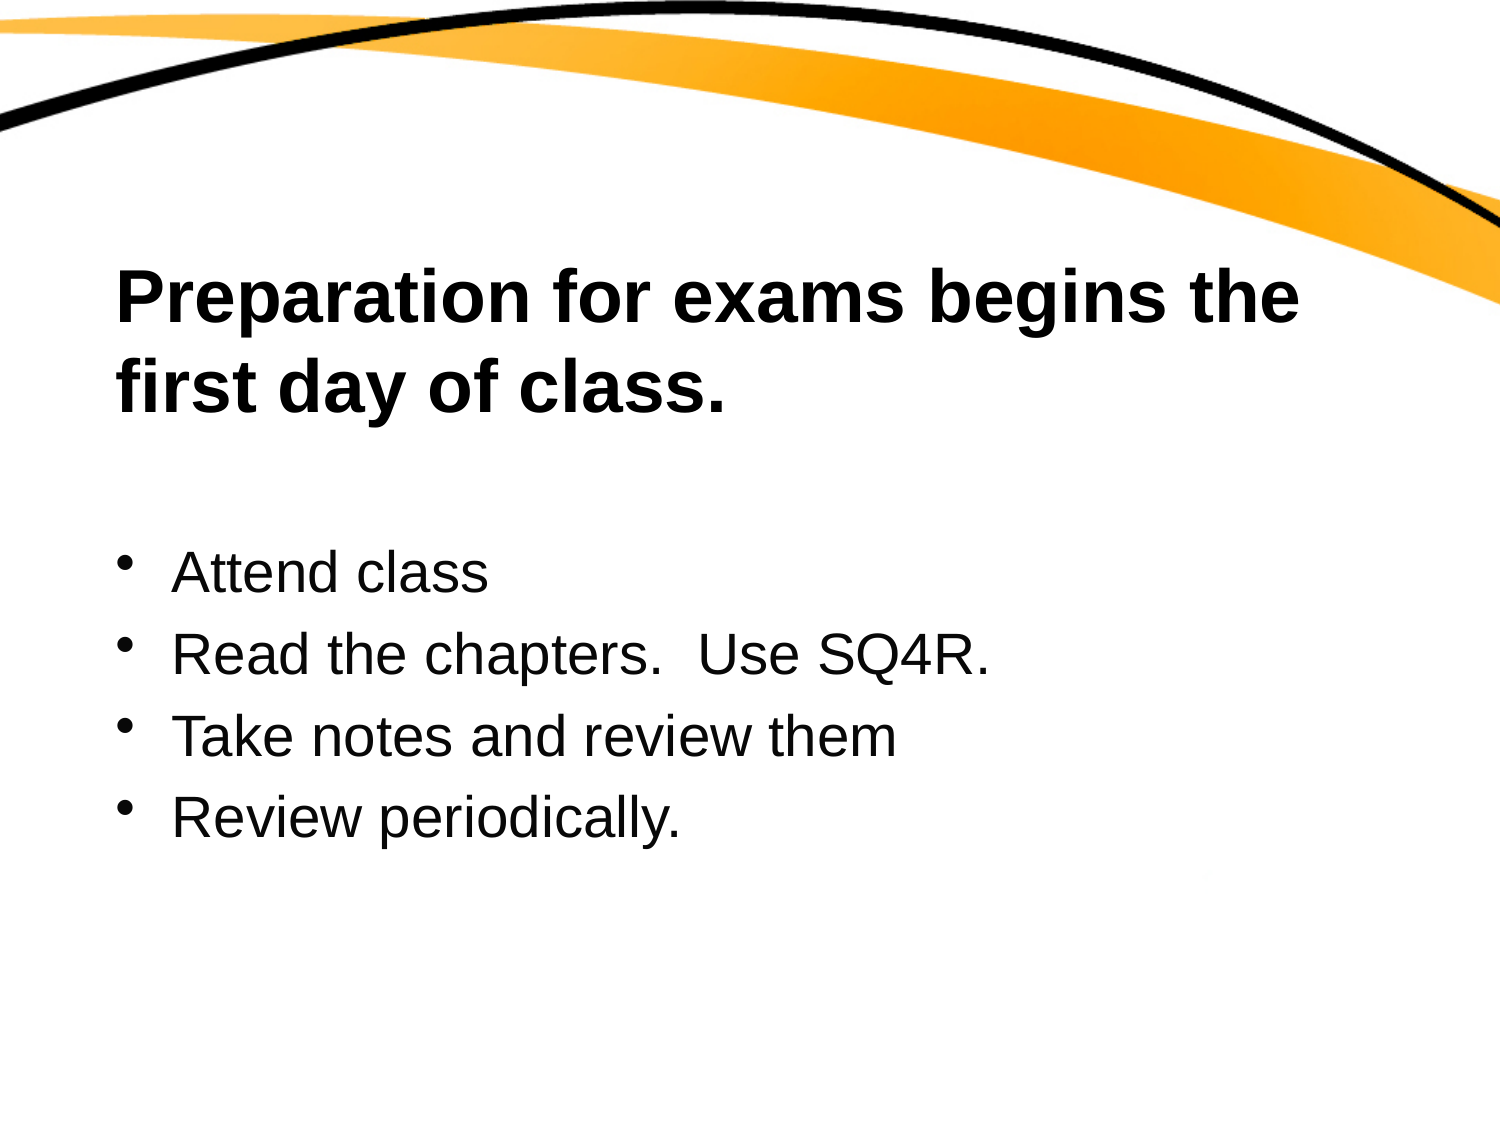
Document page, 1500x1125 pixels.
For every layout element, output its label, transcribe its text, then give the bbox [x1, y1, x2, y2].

picture [0, 0, 1500, 1125]
list Attend class Read the chapters. Use SQ4R. Take notes and review them Review periodically. [100, 527, 1376, 950]
title Preparation for exams begins the first day of class. [100, 243, 1376, 431]
